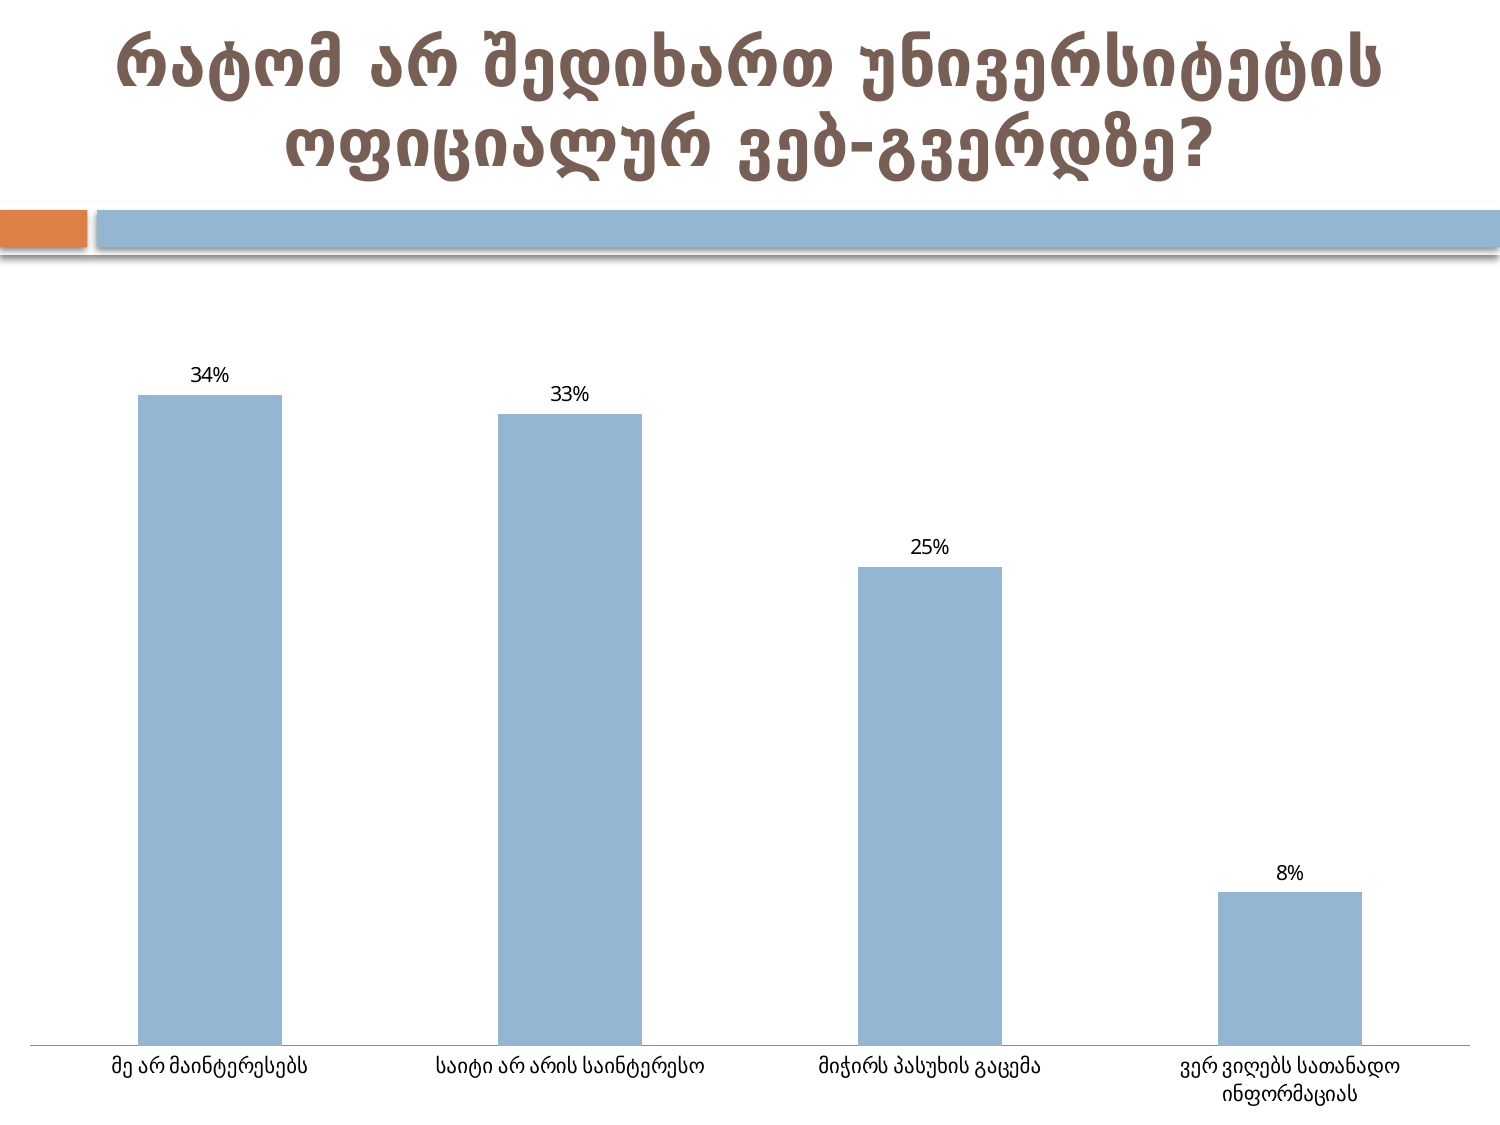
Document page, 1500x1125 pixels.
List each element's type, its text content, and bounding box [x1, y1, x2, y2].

chart [0, 262, 1500, 1125]
title რატომ არ შედიხართ უნივერსიტეტის ოფიციალურ ვებ-გვერდზე? [0, 0, 1500, 200]
